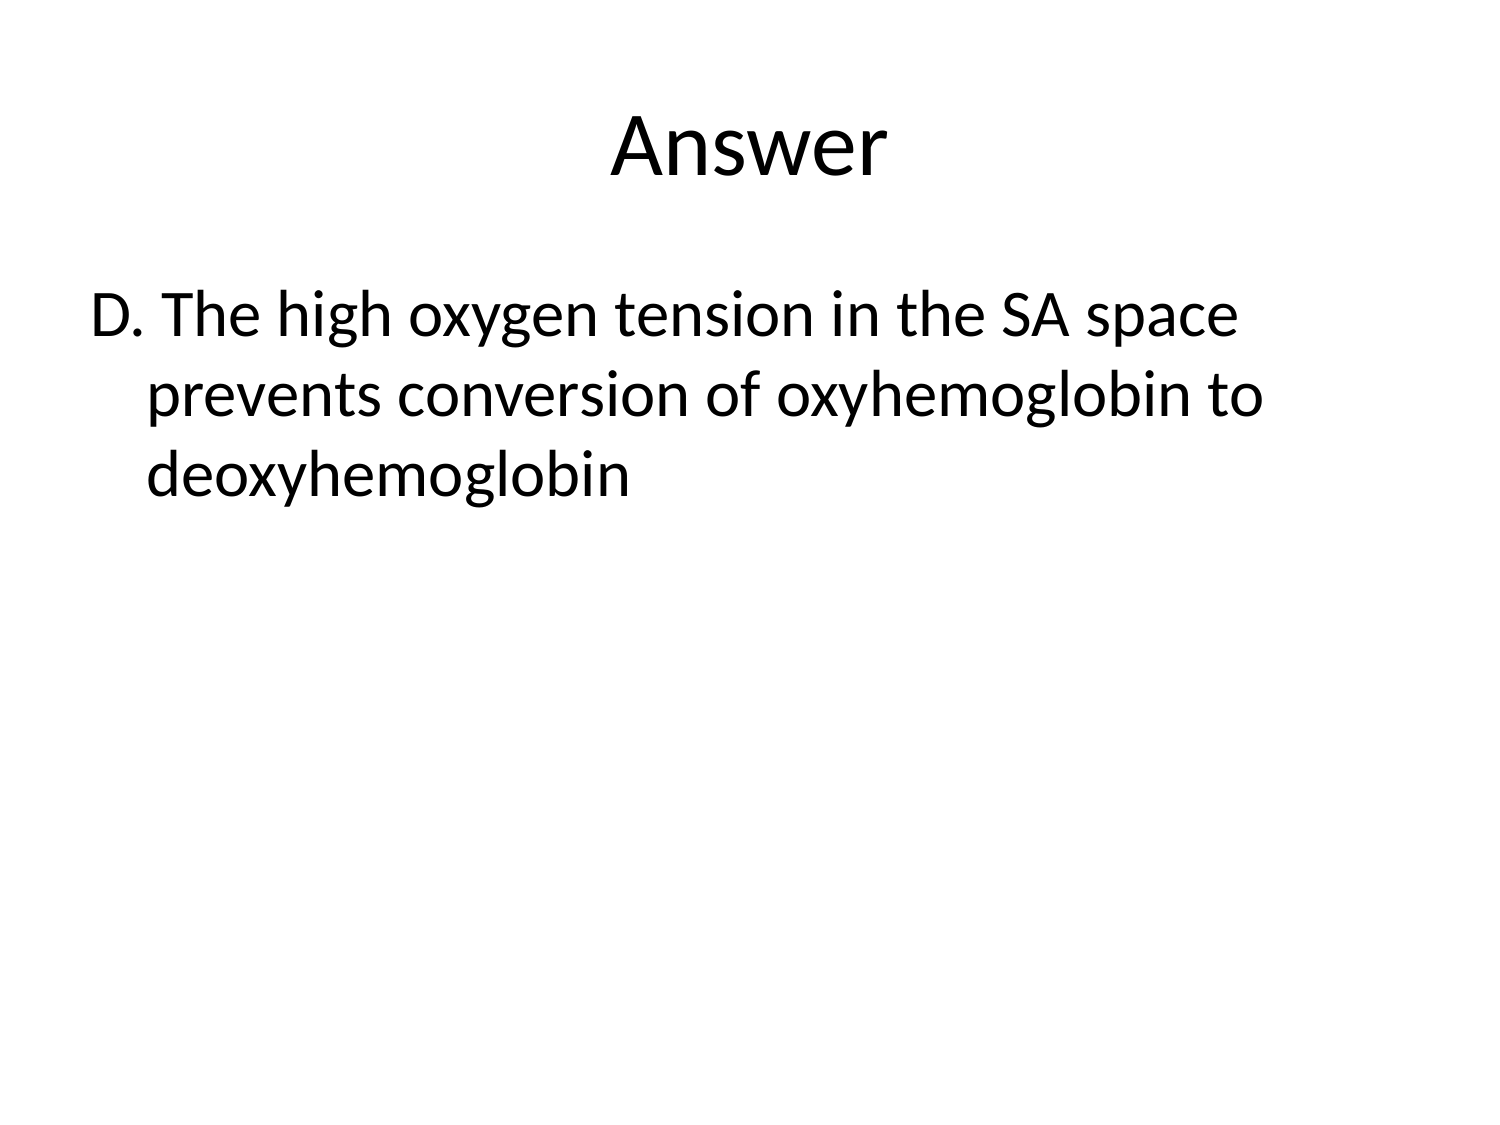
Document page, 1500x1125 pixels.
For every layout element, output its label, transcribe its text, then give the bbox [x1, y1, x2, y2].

title Answer [75, 45, 1425, 233]
list D. The high oxygen tension in the SA space prevents conversion of oxyhemoglobin to deoxyhemoglobin [75, 262, 1425, 1005]
